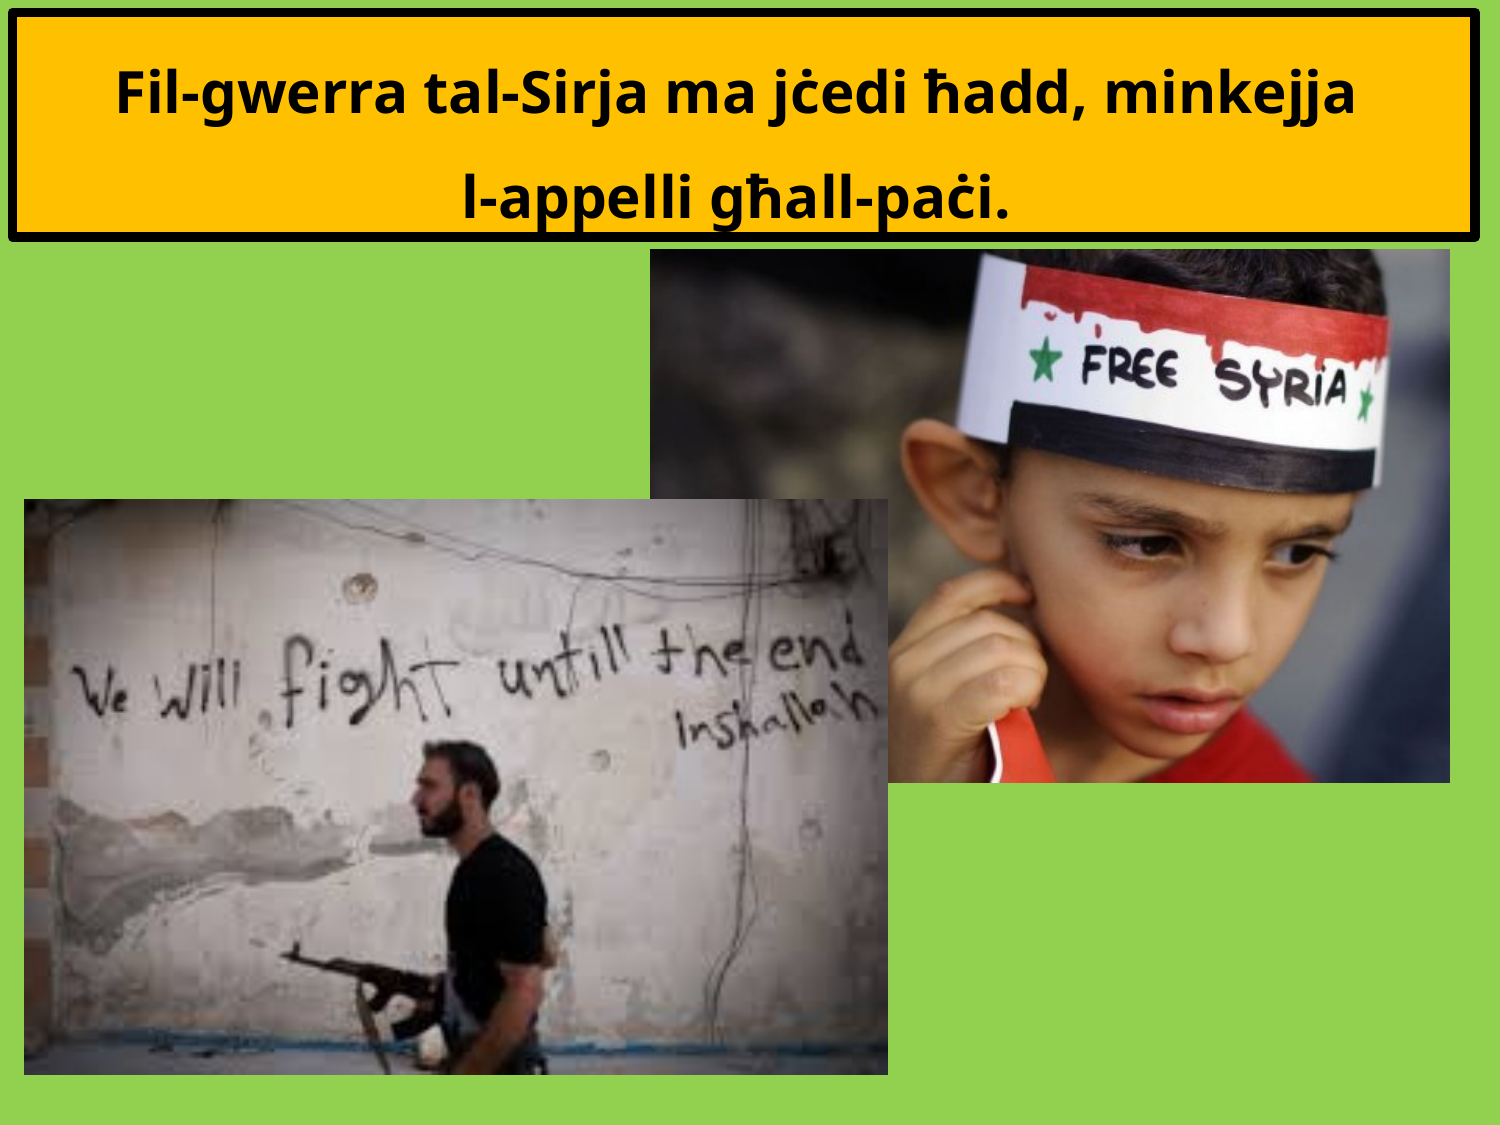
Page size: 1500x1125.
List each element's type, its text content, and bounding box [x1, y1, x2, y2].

text_box Fil-gwerra tal-Sirja ma jċedi ħadd, minkejja l-appelli għall-paċi. [12, 12, 1475, 238]
picture [24, 249, 1451, 1076]
